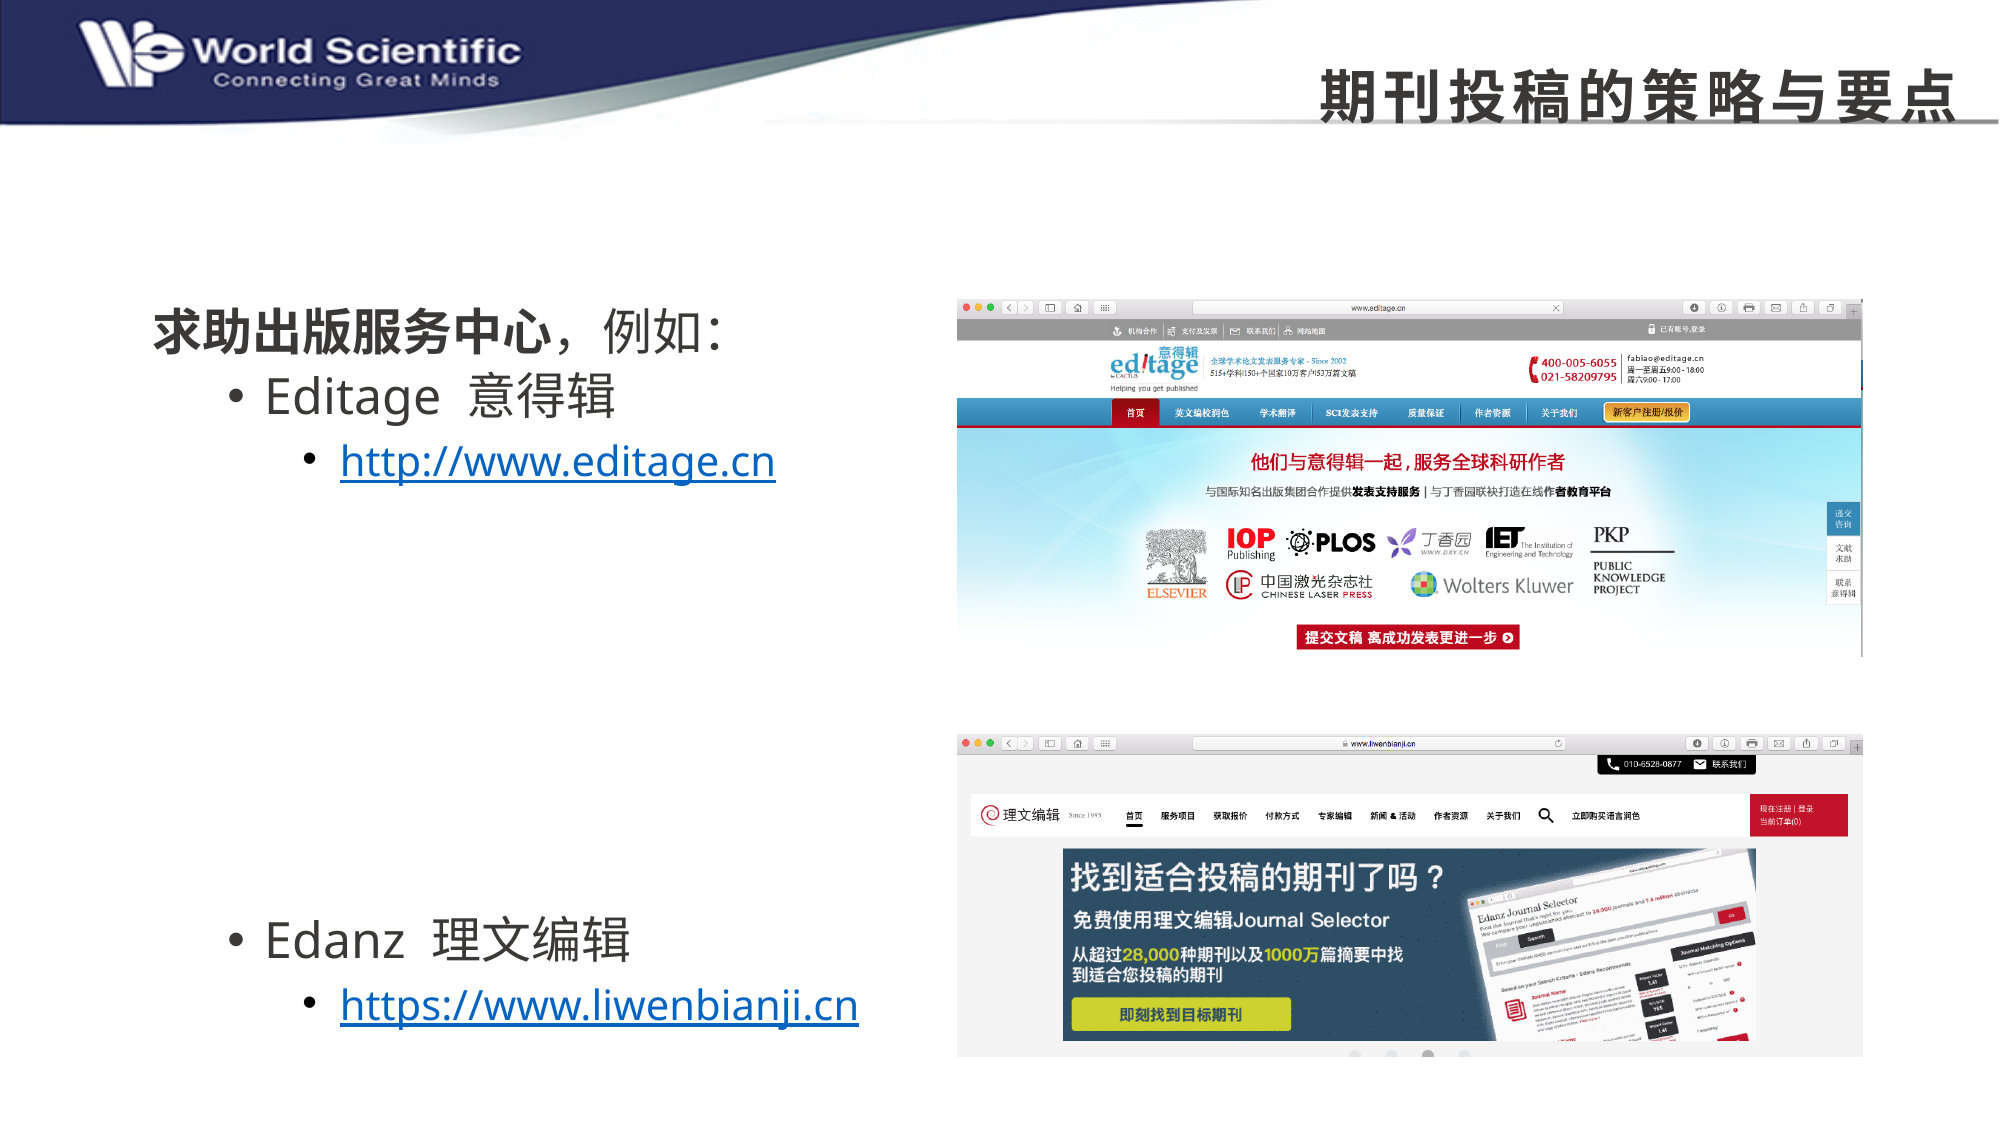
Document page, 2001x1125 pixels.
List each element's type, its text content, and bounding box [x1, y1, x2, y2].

text_box 期刊投稿的策略与要点 [1304, 52, 1974, 138]
picture [0, 0, 2001, 1125]
list 求助出版服务中心，例如： Editage 意得辑 http://www.editage.cn Edanz 理文编辑 https://www.liwenbianji.cn [137, 299, 1863, 1014]
